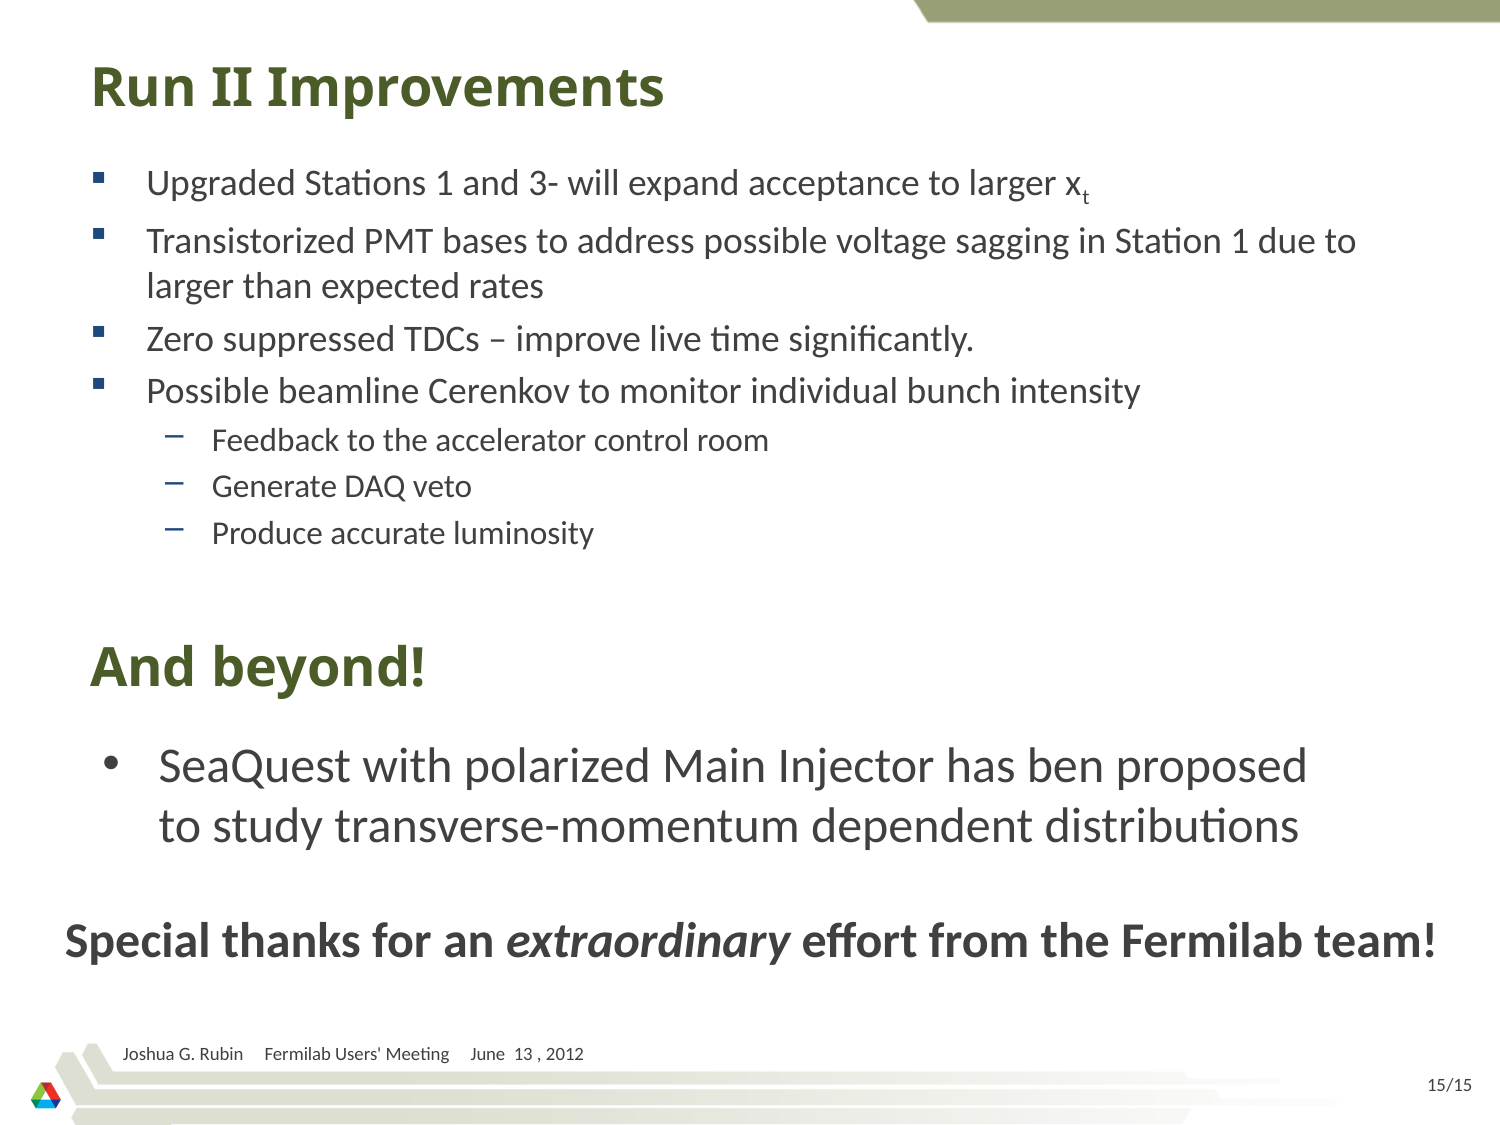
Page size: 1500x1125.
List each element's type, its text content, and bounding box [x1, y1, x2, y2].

footer Joshua G. Rubin Fermilab Users' Meeting June 13 , 2012 [107, 1034, 1083, 1073]
text_box SeaQuest with polarized Main Injector has ben proposed to study transverse-momentum dependent distributions [87, 724, 1363, 860]
picture [0, 0, 1500, 24]
list Upgraded Stations 1 and 3- will expand acceptance to larger xt Transistorized PMT bases to address possible voltage sagging in Station 1 due to larger than expected rates Zero suppressed TDCs – improve live time significantly. Possible beamline Cerenkov to monitor individual bunch intensity Feedback to the accelerator control room Generate DAQ veto Produce accurate luminosity [75, 149, 1425, 588]
picture [0, 1037, 1500, 1125]
slide_number 15/15 [1387, 1065, 1488, 1125]
text_box And beyond! [74, 624, 1425, 738]
title Run II Improvements [75, 45, 1425, 149]
text_box Special thanks for an extraordinary effort from the Fermilab team! [49, 899, 1488, 975]
